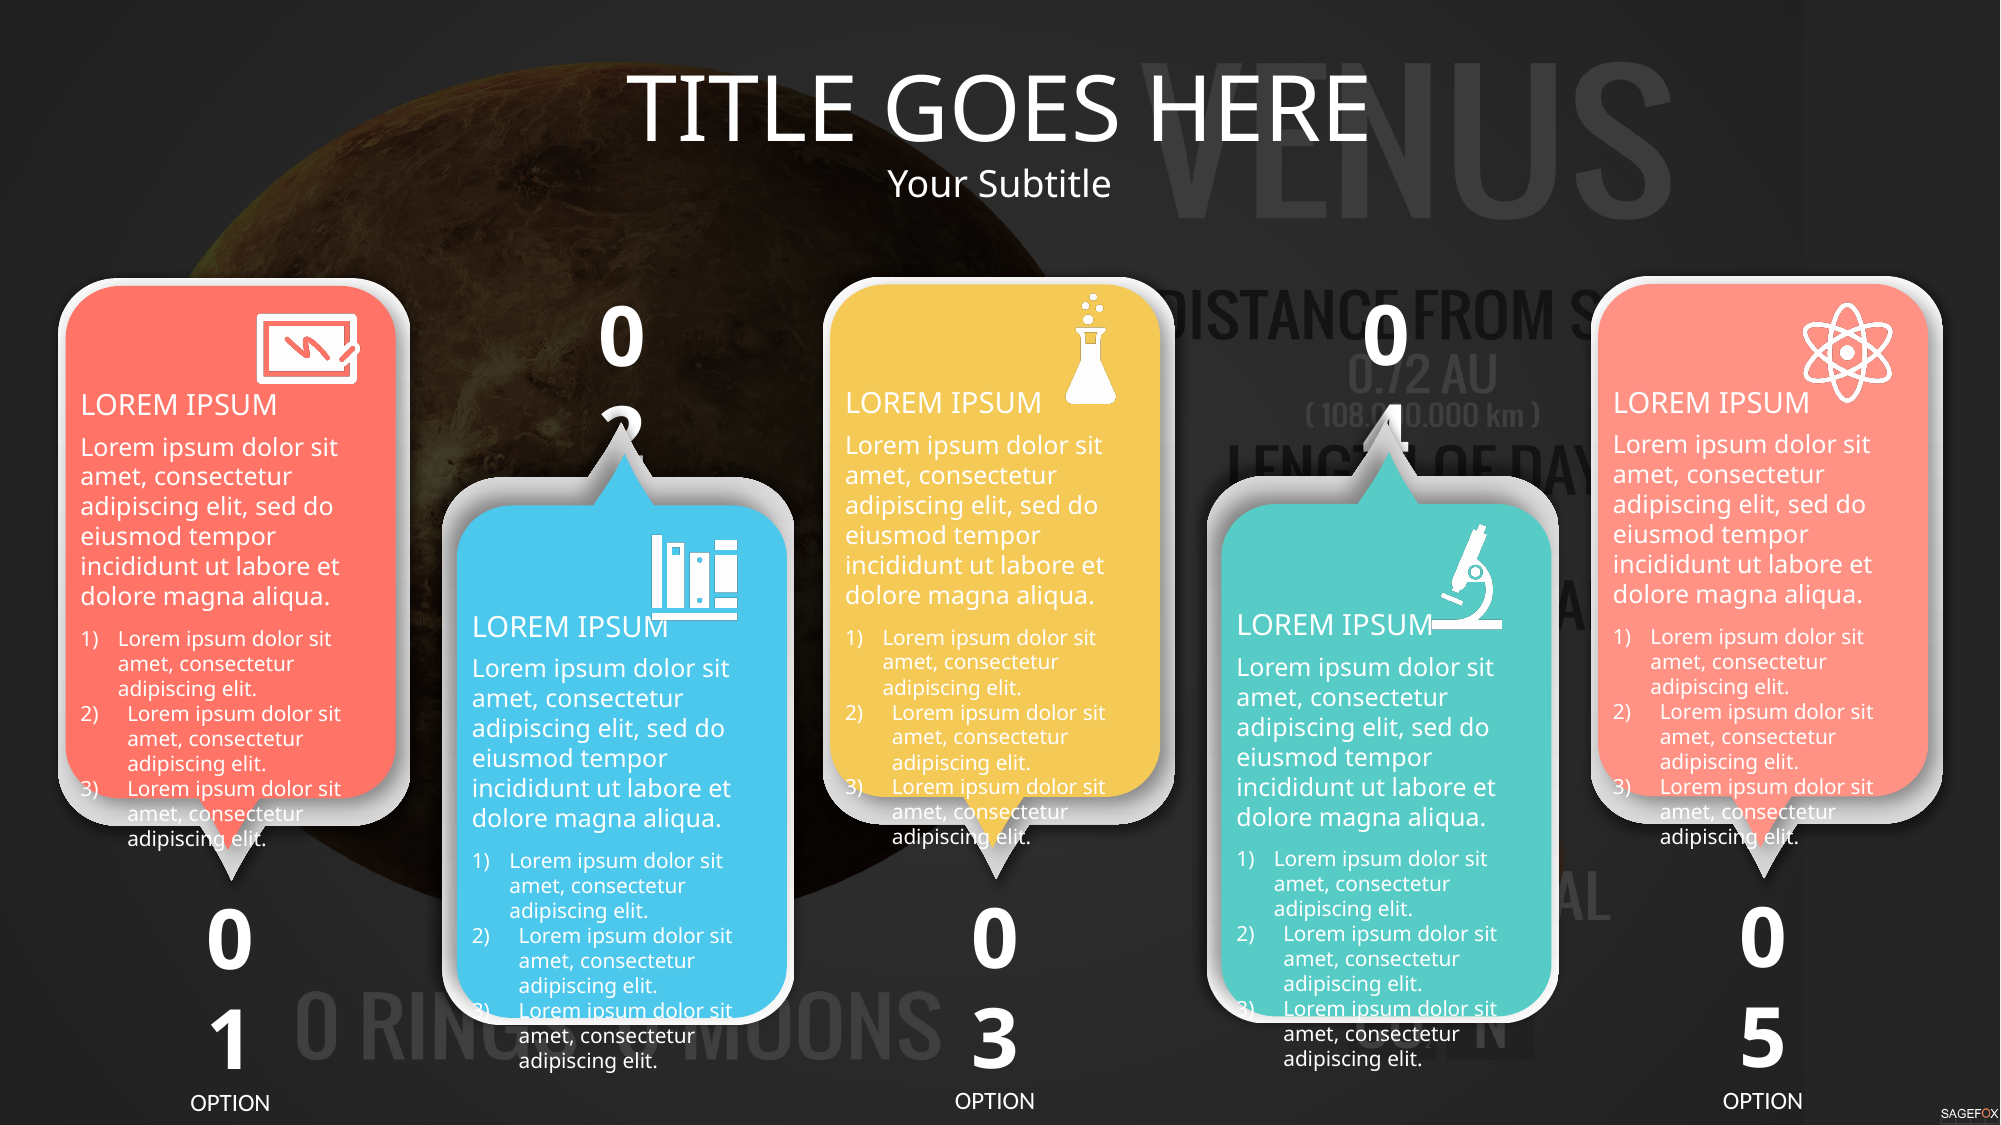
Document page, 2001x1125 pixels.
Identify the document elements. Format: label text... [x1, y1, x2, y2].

text_box [1370, 409, 1392, 420]
text_box 01 OPTION [174, 881, 287, 1122]
picture [0, 0, 2001, 1125]
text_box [442, 422, 795, 1025]
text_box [822, 276, 1176, 880]
text_box 05 OPTION [1706, 879, 1820, 1120]
text_box [1757, 879, 1777, 889]
text_box 03 OPTION [938, 880, 1052, 1120]
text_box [1206, 420, 1560, 1024]
text_box TITLE GOES HERE Your Subtitle [548, 42, 1452, 212]
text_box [58, 278, 411, 881]
text_box 02 OPTION [565, 278, 679, 422]
text_box 04 OPTION [1330, 276, 1443, 420]
text_box LOREM IPSUM Lorem ipsum dolor sit amet, consectetur adipiscing elit, sed do eiusmod tempor incididunt ut labore et dolore magna aliqua. Lorem ipsum dolor sit amet, consectetur adipiscing elit. Lorem ipsum dolor sit amet, consectetur adipiscing elit. Lorem ipsum dolor sit amet, consectetur adipiscing elit. [457, 1025, 788, 1080]
text_box [990, 880, 1009, 889]
text_box LOREM IPSUM Lorem ipsum dolor sit amet, consectetur adipiscing elit, sed do eiusmod tempor incididunt ut labore et dolore magna aliqua. Lorem ipsum dolor sit amet, consectetur adipiscing elit. Lorem ipsum dolor sit amet, consectetur adipiscing elit. Lorem ipsum dolor sit amet, consectetur adipiscing elit. [1221, 1024, 1552, 1079]
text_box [1590, 275, 1944, 879]
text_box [224, 881, 244, 891]
